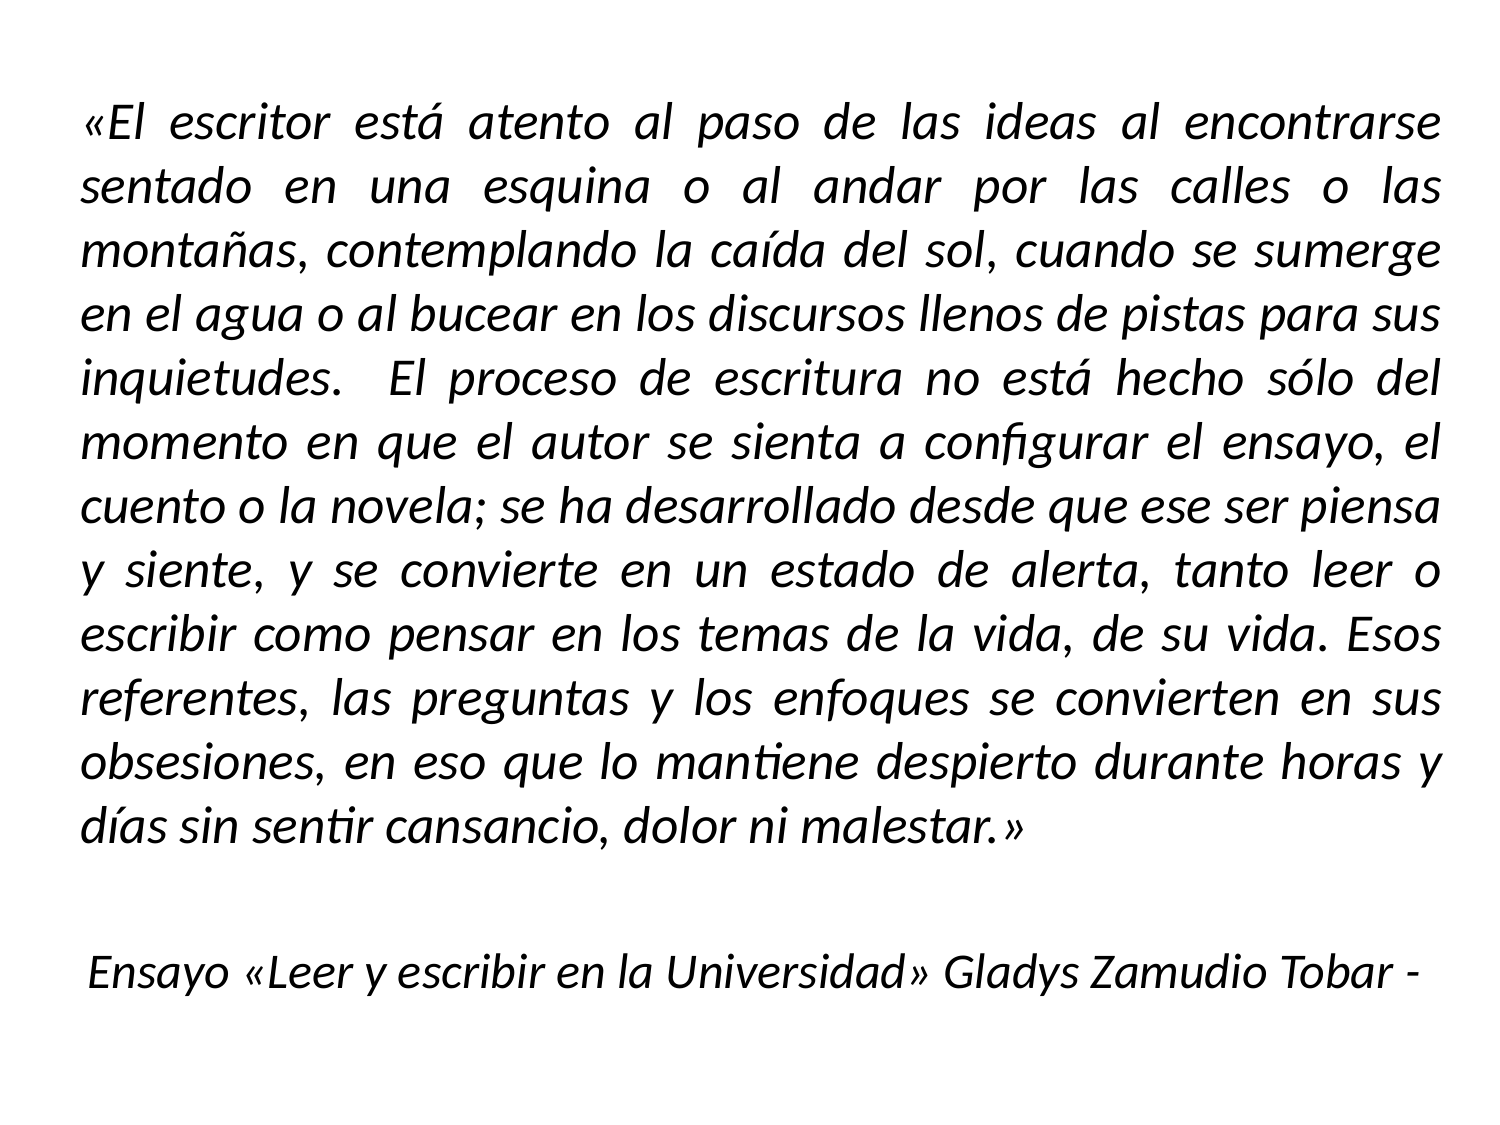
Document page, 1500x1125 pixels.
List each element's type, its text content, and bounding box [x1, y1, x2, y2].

list «El escritor está atento al paso de las ideas al encontrarse sentado en una esquina o al andar por las calles o las montañas, contemplando la caída del sol, cuando se sumerge en el agua o al bucear en los discursos llenos de pistas para sus inquietudes. El proceso de escritura no está hecho sólo del momento en que el autor se sienta a configurar el ensayo, el cuento o la novela; se ha desarrollado desde que ese ser piensa y siente, y se convierte en un estado de alerta, tanto leer o escribir como pensar en los temas de la vida, de su vida. Esos referentes, las preguntas y los enfoques se convierten en sus obsesiones, en eso que lo mantiene despierto durante horas y días sin sentir cansancio, dolor ni malestar.» Ensayo «Leer y escribir en la Universidad» Gladys Zamudio Tobar - [64, 78, 1459, 1094]
